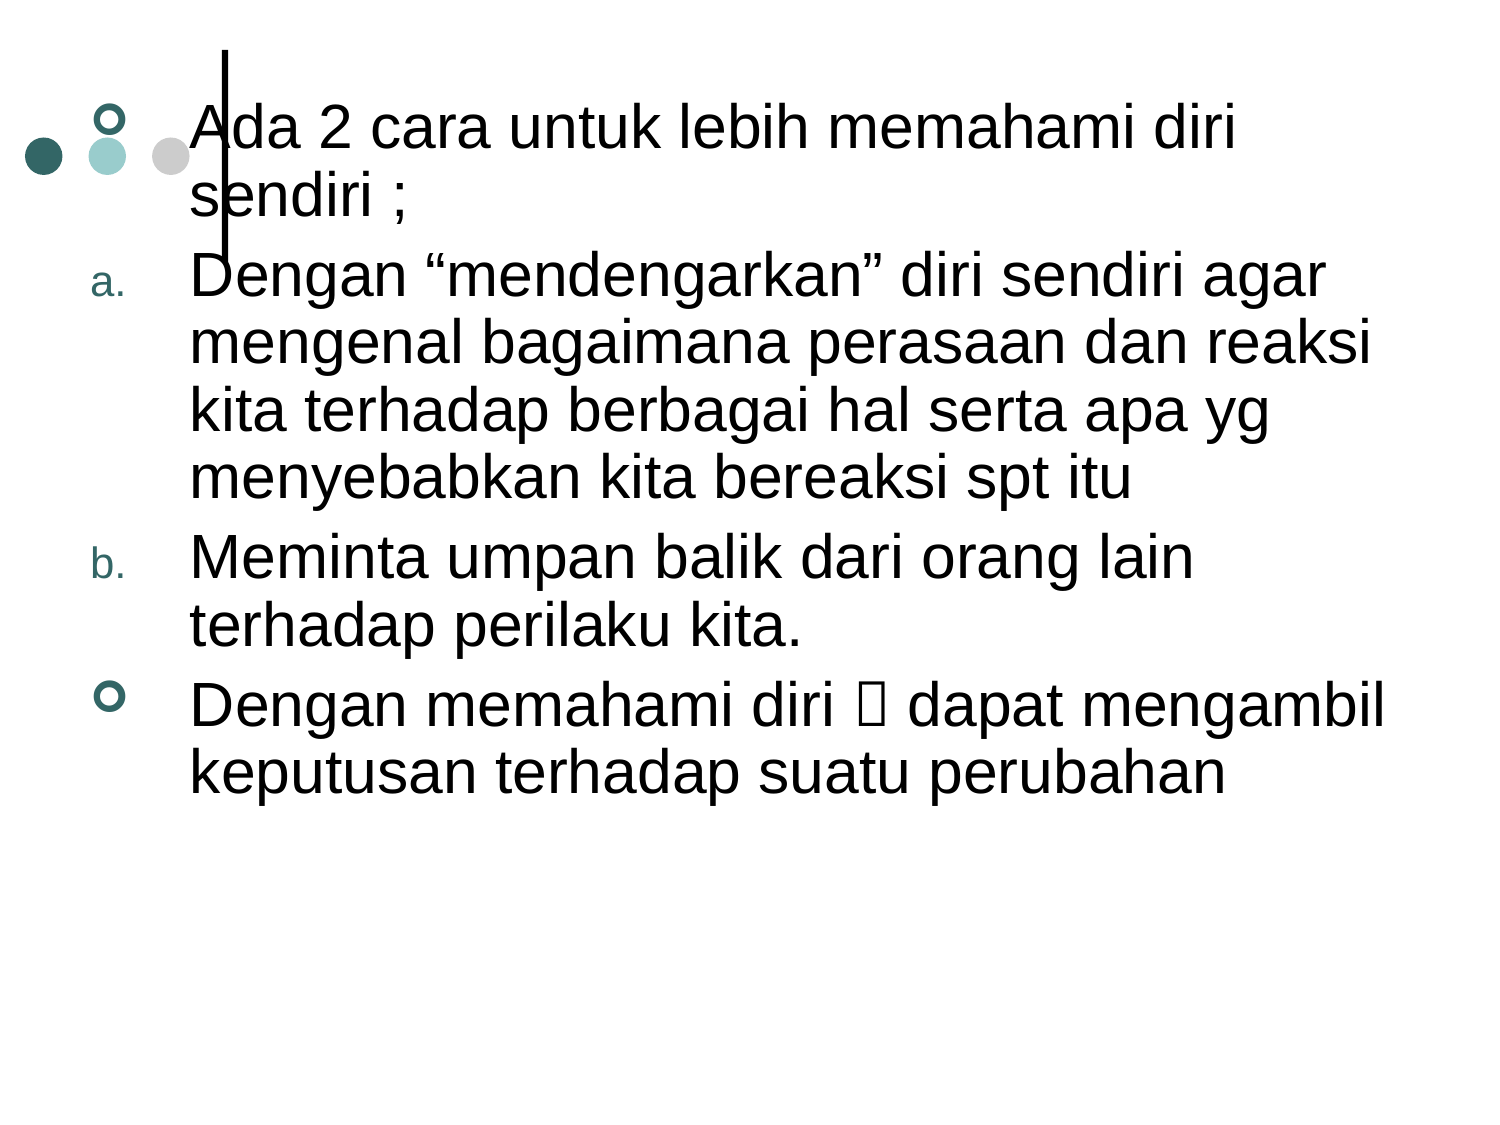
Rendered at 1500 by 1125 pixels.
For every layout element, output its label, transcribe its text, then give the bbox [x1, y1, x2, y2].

list Ada 2 cara untuk lebih memahami diri sendiri ; Dengan “mendengarkan” diri sendiri agar mengenal bagaimana perasaan dan reaksi kita terhadap berbagai hal serta apa yg menyebabkan kita bereaksi spt itu Meminta umpan balik dari orang lain terhadap perilaku kita. Dengan memahami diri  dapat mengambil keputusan terhadap suatu perubahan [74, 87, 1426, 1076]
